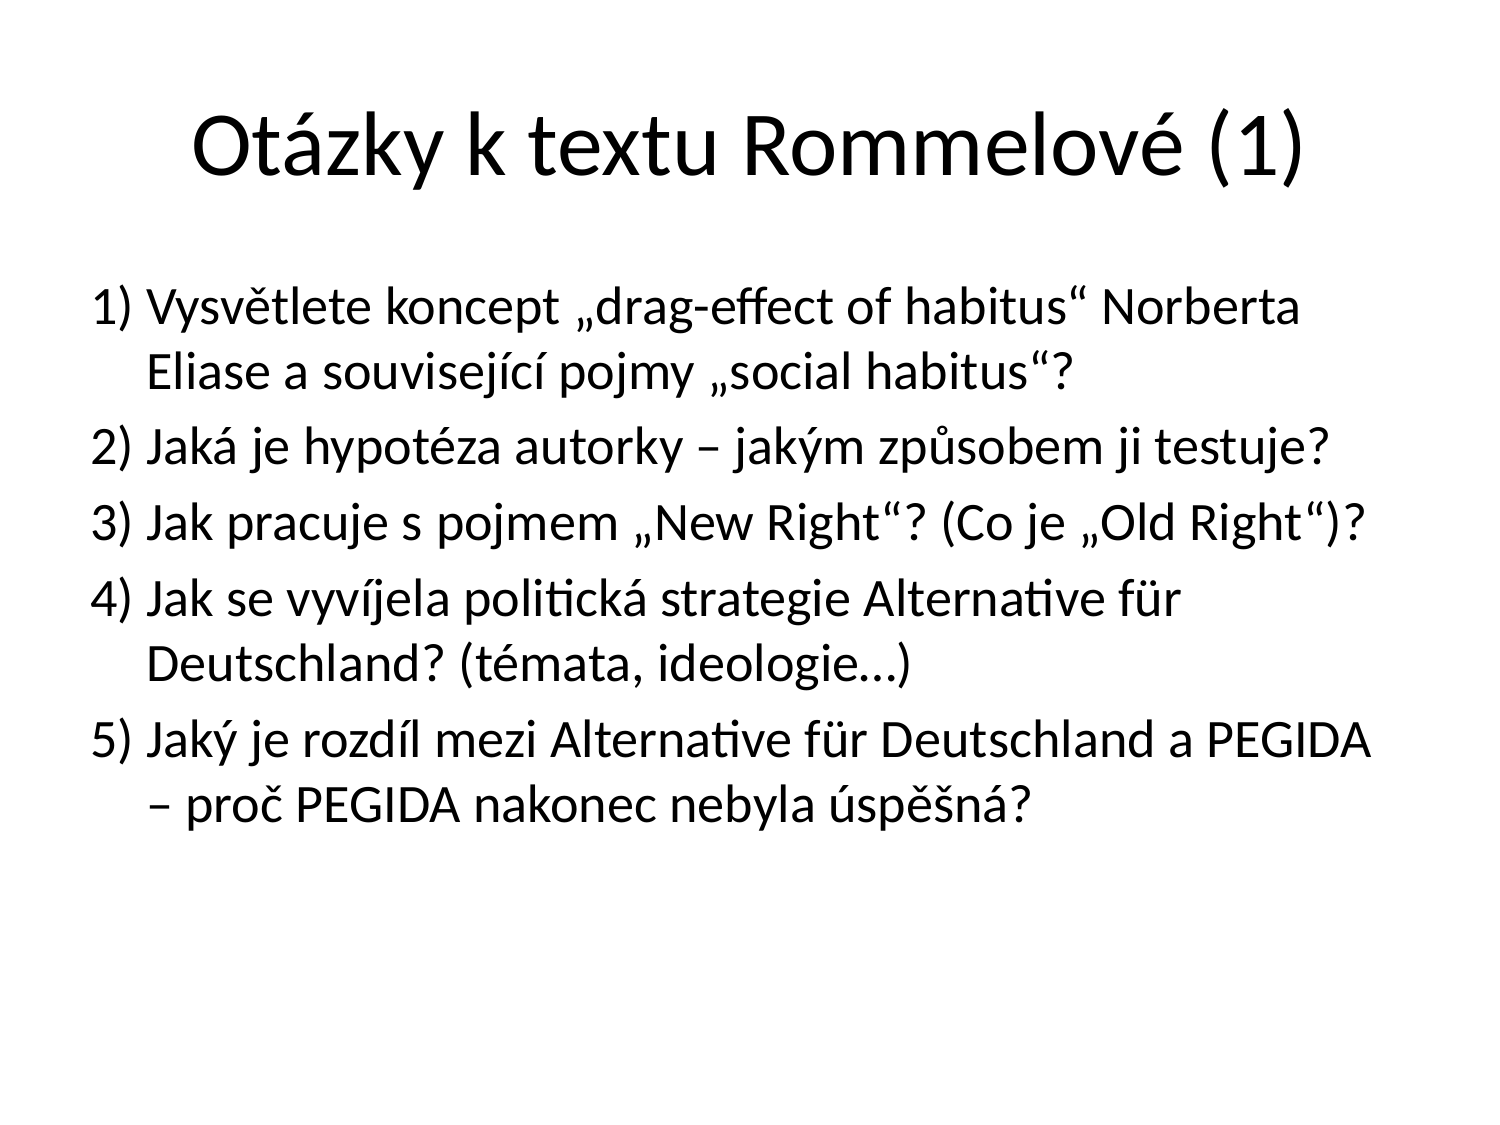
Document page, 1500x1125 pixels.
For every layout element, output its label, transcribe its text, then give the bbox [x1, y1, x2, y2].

list 1) Vysvětlete koncept „drag-effect of habitus“ Norberta Eliase a související pojmy „social habitus“? 2) Jaká je hypotéza autorky – jakým způsobem ji testuje? 3) Jak pracuje s pojmem „New Right“? (Co je „Old Right“)? 4) Jak se vyvíjela politická strategie Alternative für Deutschland? (témata, ideologie…) 5) Jaký je rozdíl mezi Alternative für Deutschland a PEGIDA – proč PEGIDA nakonec nebyla úspěšná? [74, 262, 1426, 1006]
title Otázky k textu Rommelové (1) [74, 44, 1426, 233]
